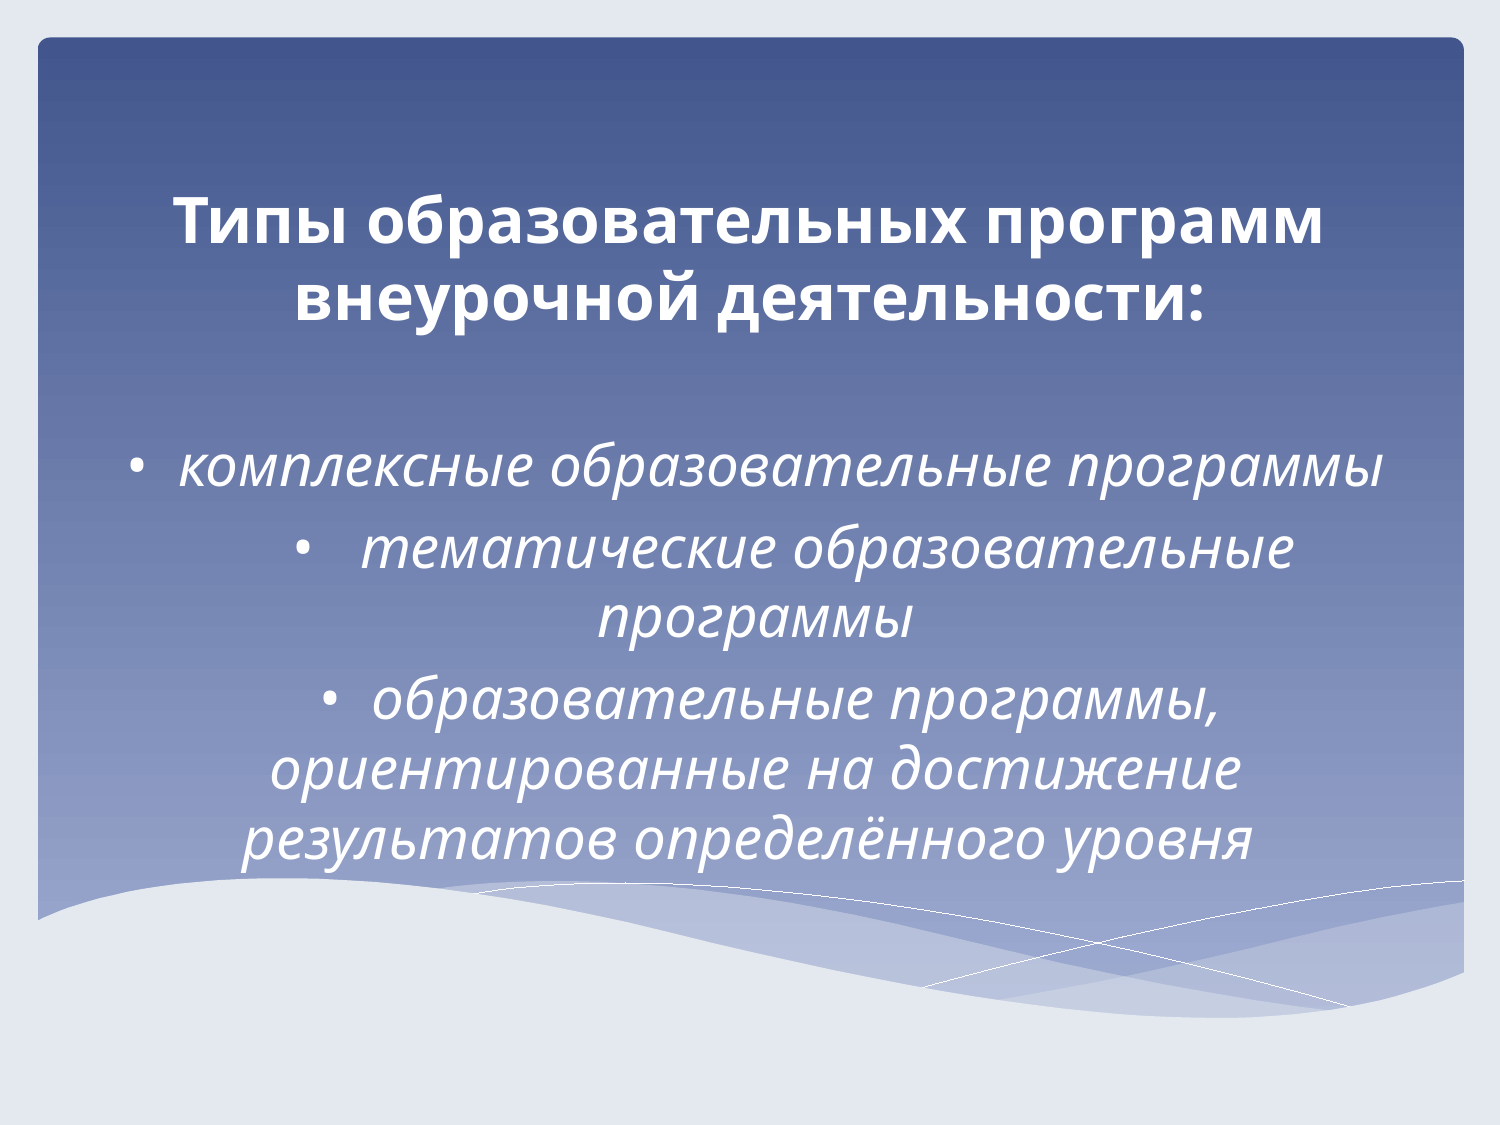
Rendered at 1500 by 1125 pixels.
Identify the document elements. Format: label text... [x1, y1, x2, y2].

title Типы образовательных программ внеурочной деятельности: [112, 125, 1388, 418]
subtitle • комплексные образовательные программы • тематические образовательные программы • образовательные программы, ориентированные на достижение результатов определённого уровня [76, 420, 1436, 1106]
